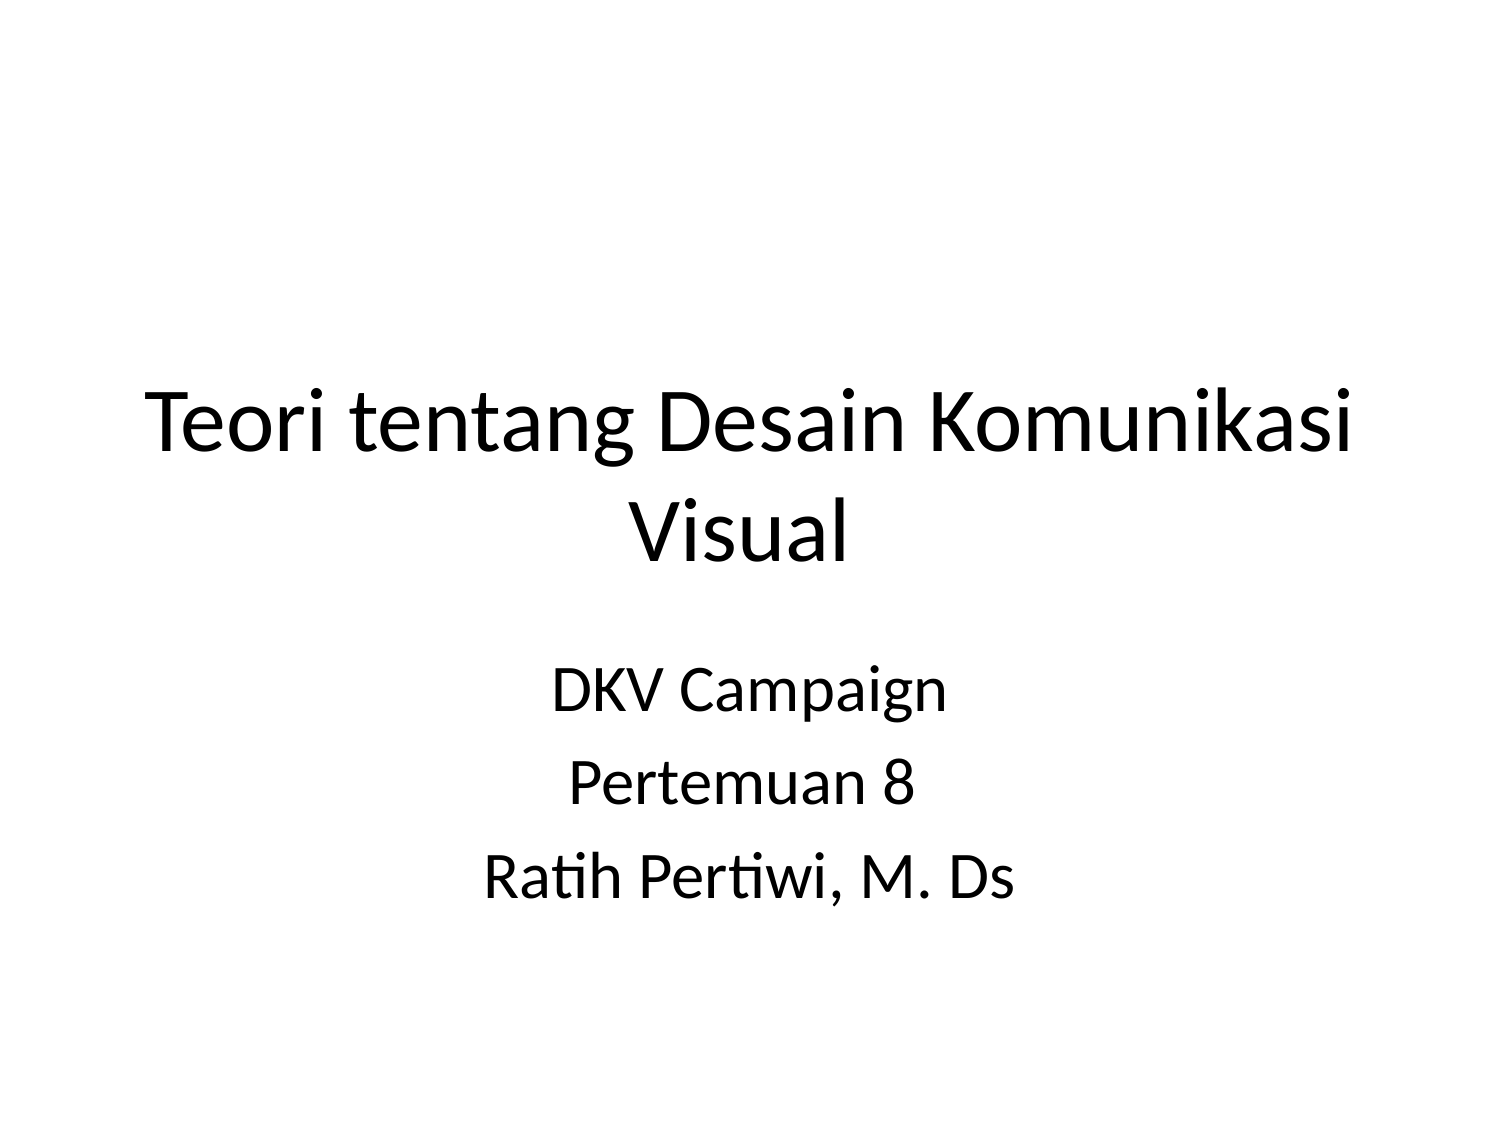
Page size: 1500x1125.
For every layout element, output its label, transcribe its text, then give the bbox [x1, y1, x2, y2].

subtitle DKV Campaign Pertemuan 8 Ratih Pertiwi, M. Ds [225, 637, 1275, 925]
title Teori tentang Desain Komunikasi Visual [112, 349, 1388, 591]
